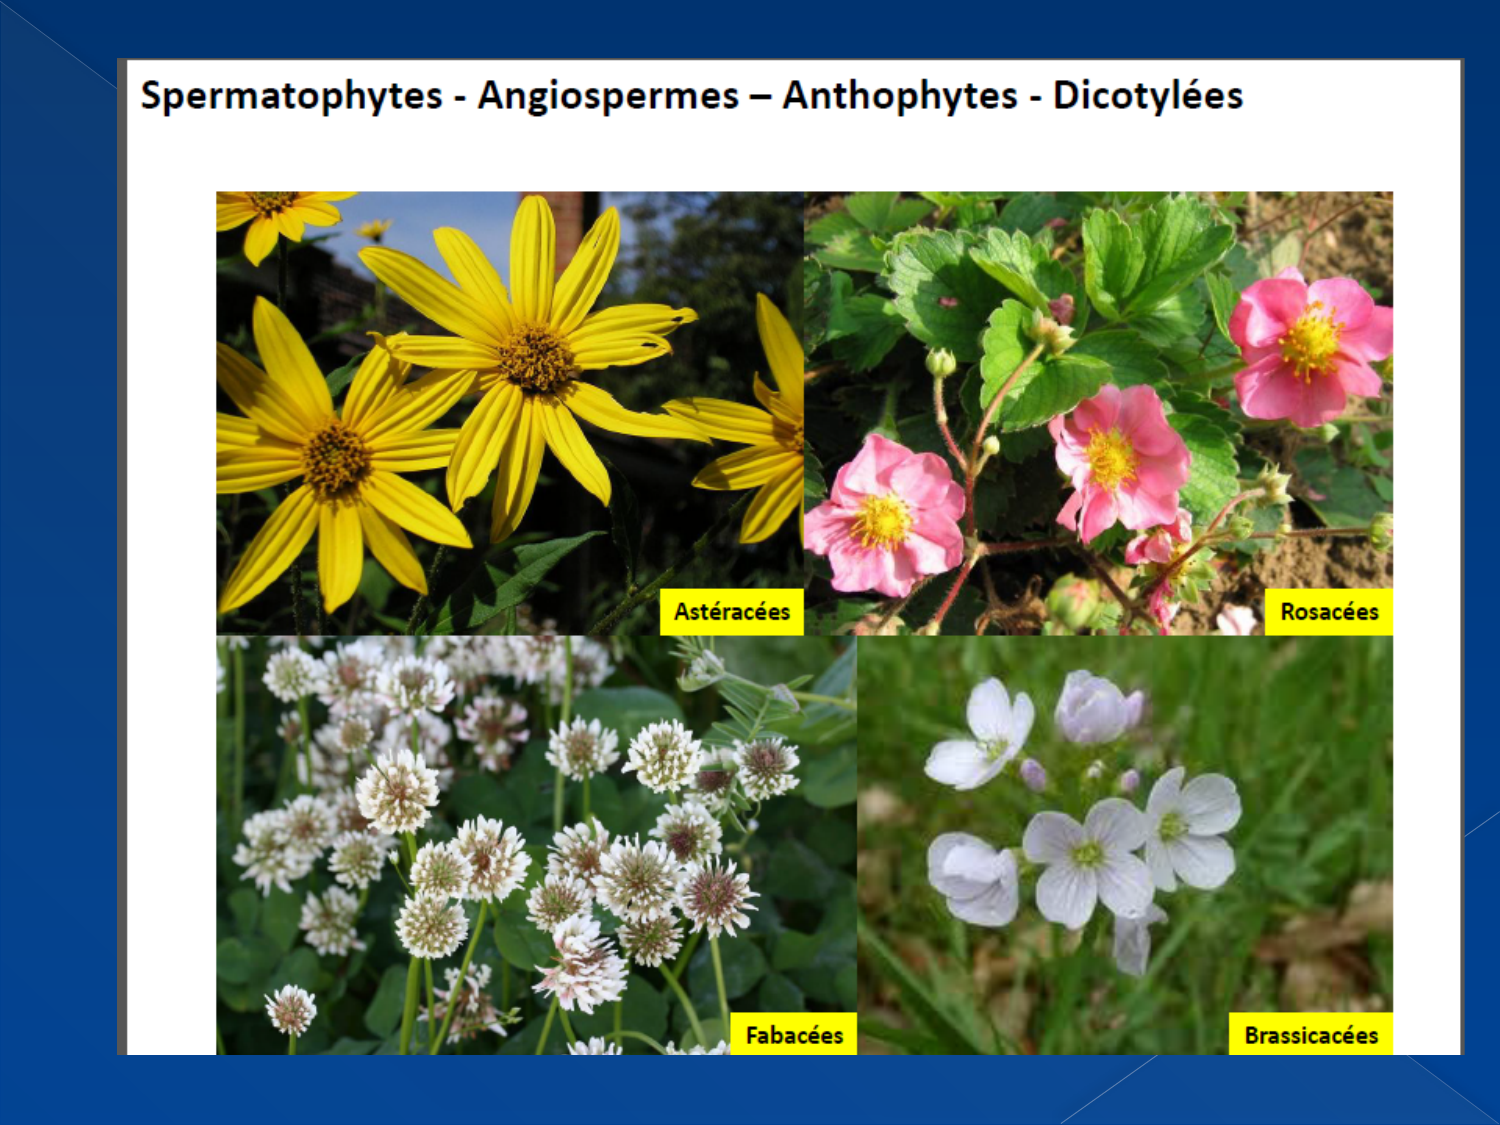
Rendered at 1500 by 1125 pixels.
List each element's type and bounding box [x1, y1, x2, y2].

picture [116, 58, 1465, 1055]
